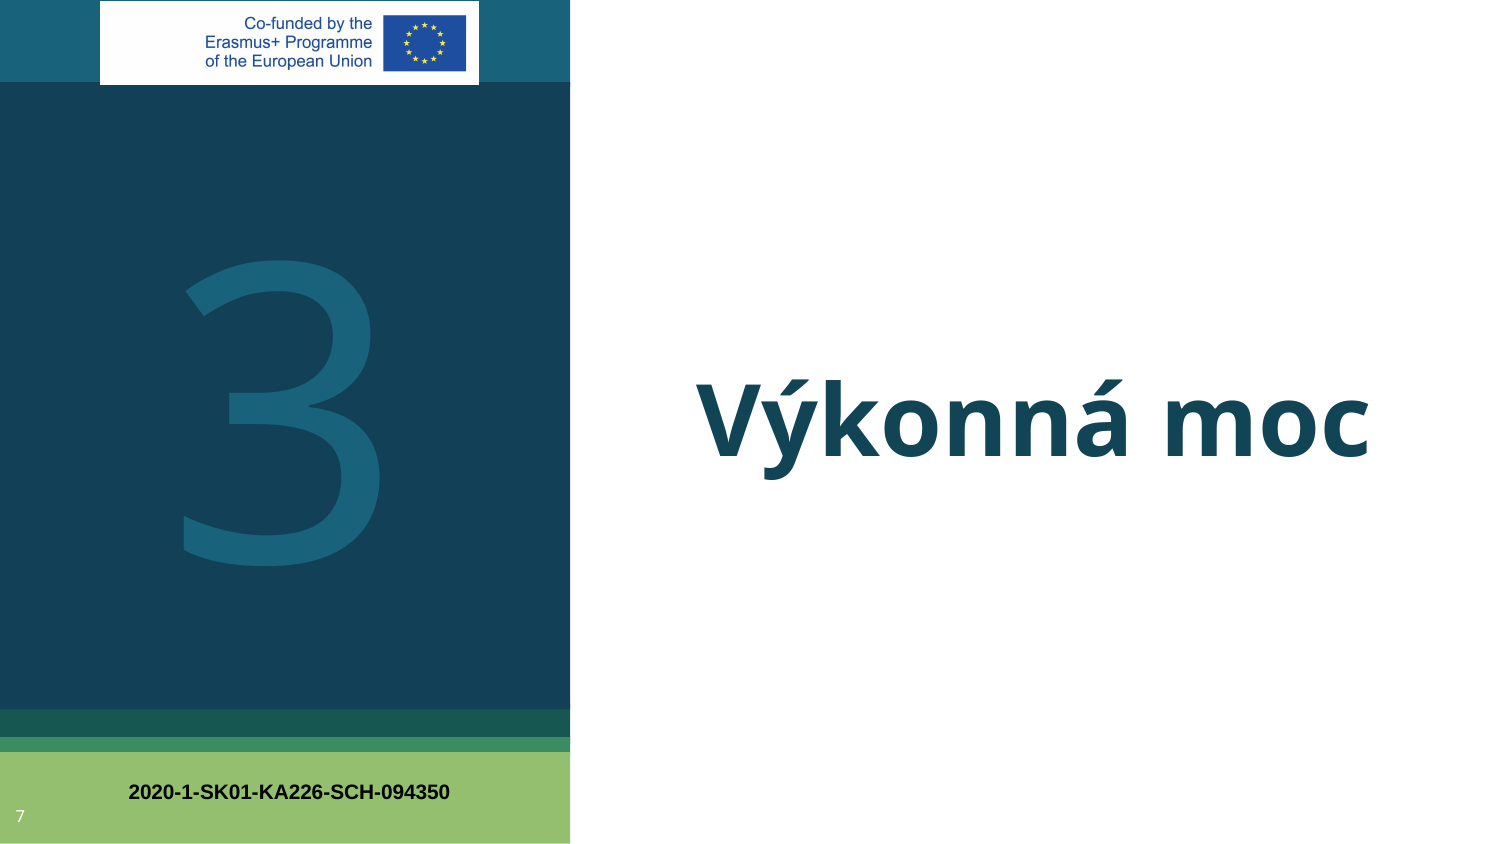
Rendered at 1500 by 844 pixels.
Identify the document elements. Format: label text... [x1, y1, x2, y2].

picture [100, 0, 479, 85]
slide_number 7 [0, 812, 50, 844]
text_box 3 [0, 82, 570, 710]
title Výkonná moc [569, 300, 1500, 492]
text_box 2020-1-SK01-KA226-SCH-094350 [0, 771, 678, 812]
